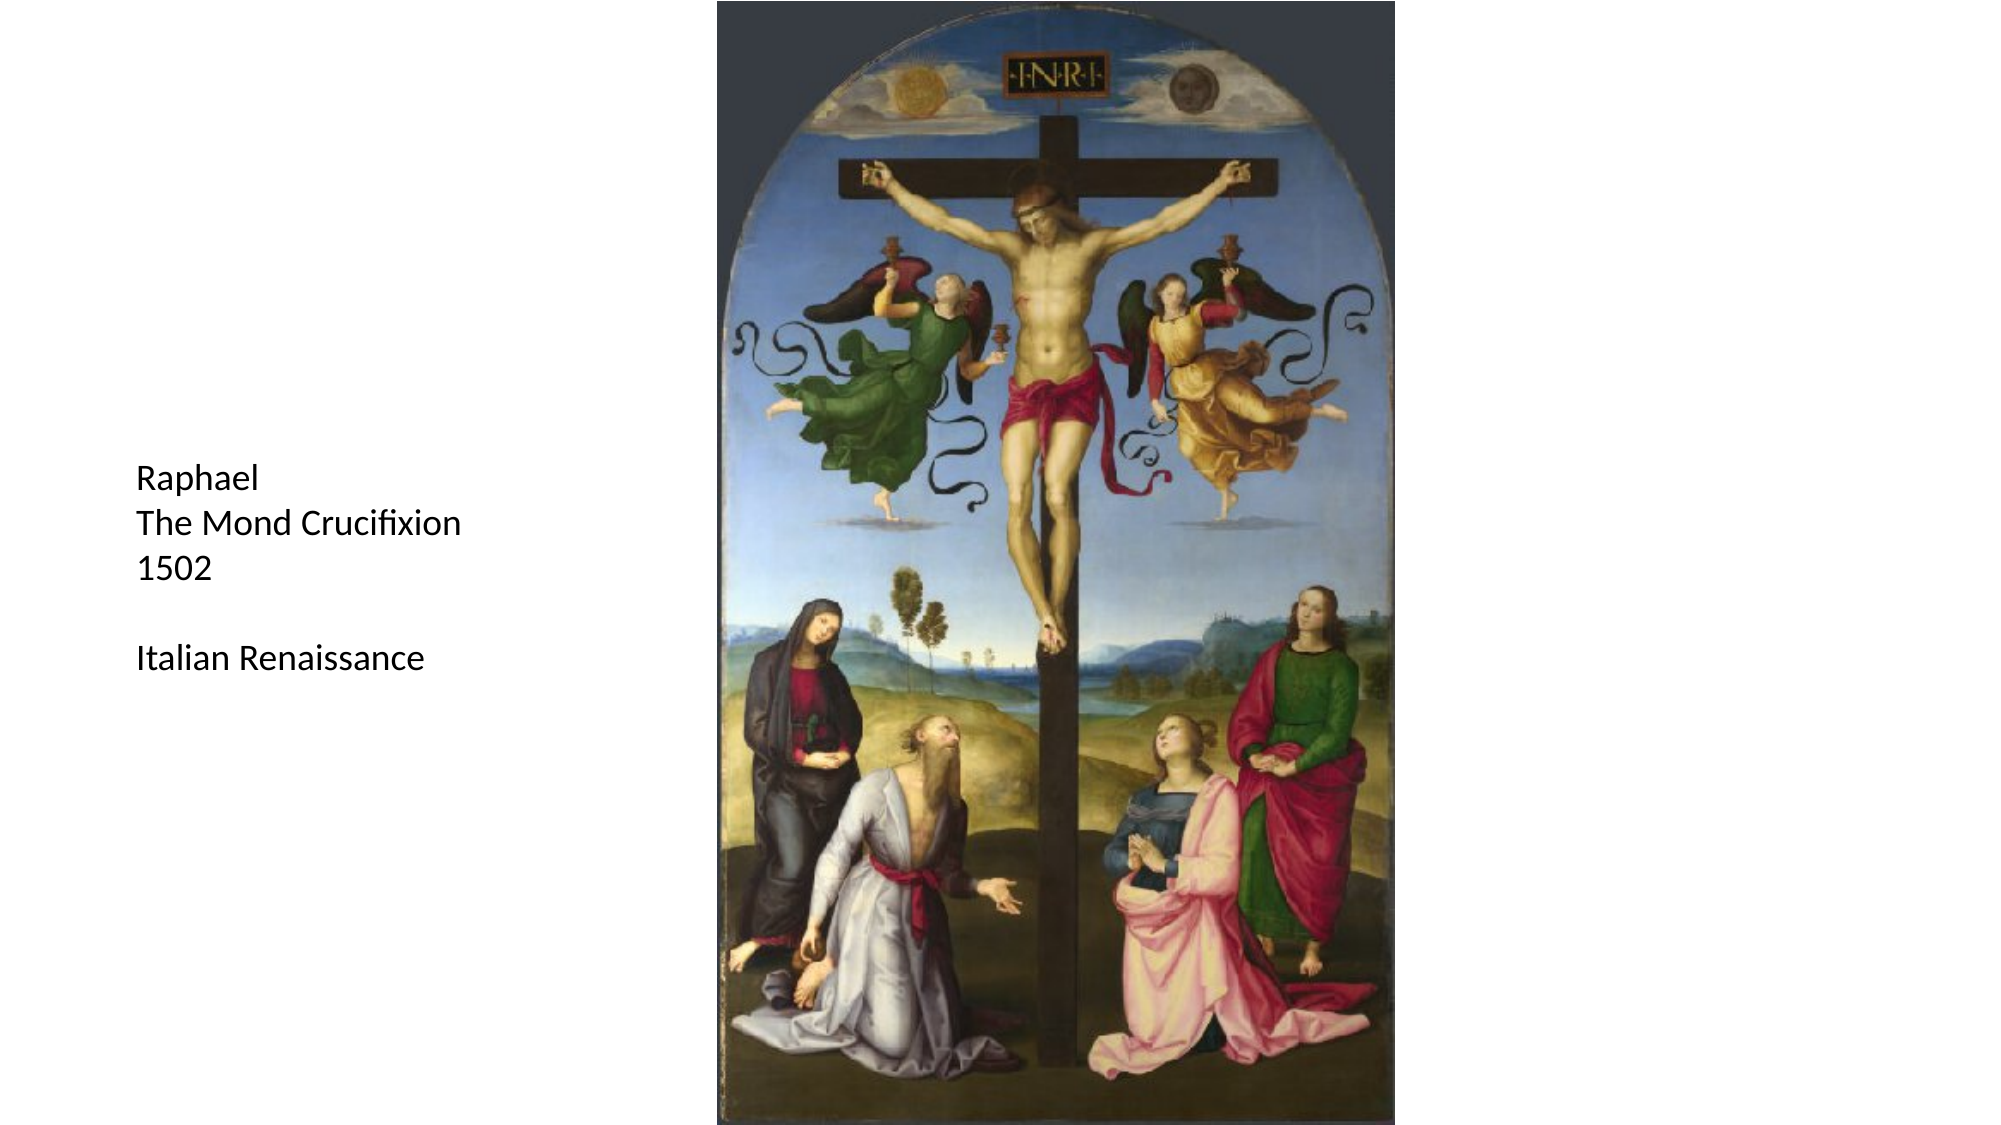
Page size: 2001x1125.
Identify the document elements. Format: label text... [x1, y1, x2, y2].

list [717, 0, 1395, 1125]
text_box Raphael The Mond Crucifixion 1502 Italian Renaissance [121, 445, 526, 686]
